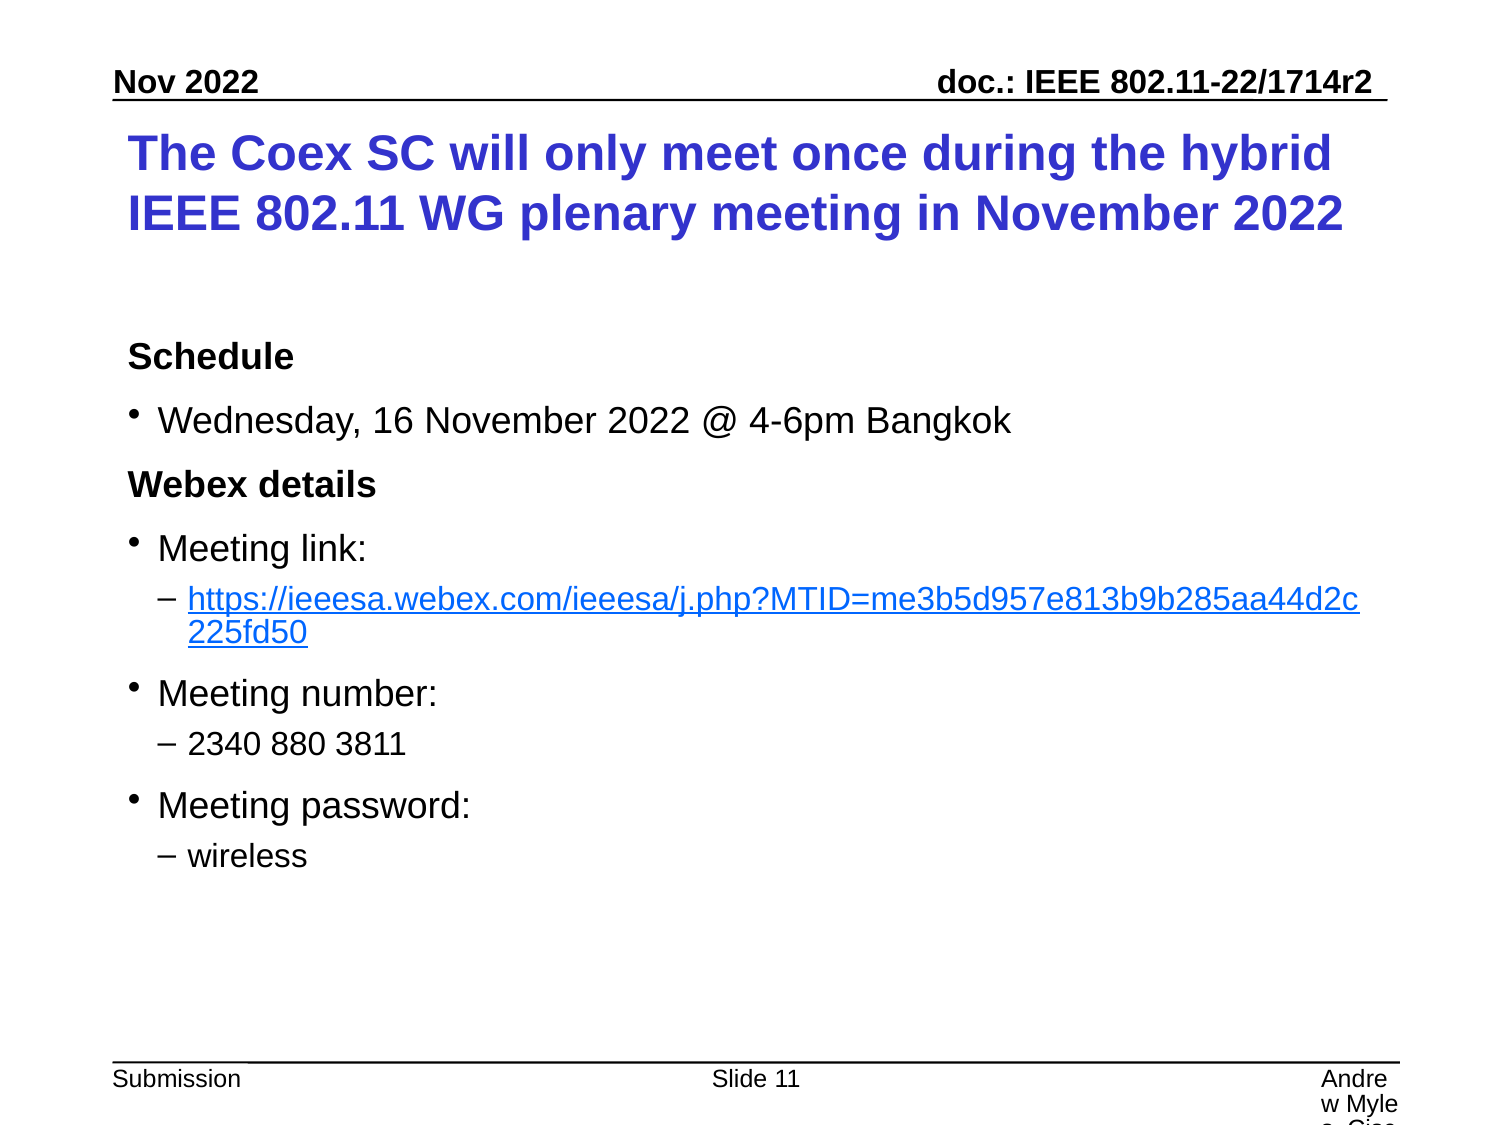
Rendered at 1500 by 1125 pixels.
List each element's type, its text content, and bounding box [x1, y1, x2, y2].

footer Andrew Myles, Cisco [1320, 1061, 1402, 1093]
slide_number Slide 11 [709, 1061, 803, 1093]
list Schedule Wednesday, 16 November 2022 @ 4-6pm Bangkok Webex details Meeting link: https://ieeesa.webex.com/ieeesa/j.php?MTID=me3b5d957e813b9b285aa44d2c225fd50 Meeting number: 2340 880 3811 Meeting password: wireless [112, 324, 1388, 1000]
title The Coex SC will only meet once during the hybrid IEEE 802.11 WG plenary meeting in November 2022 [112, 112, 1388, 288]
